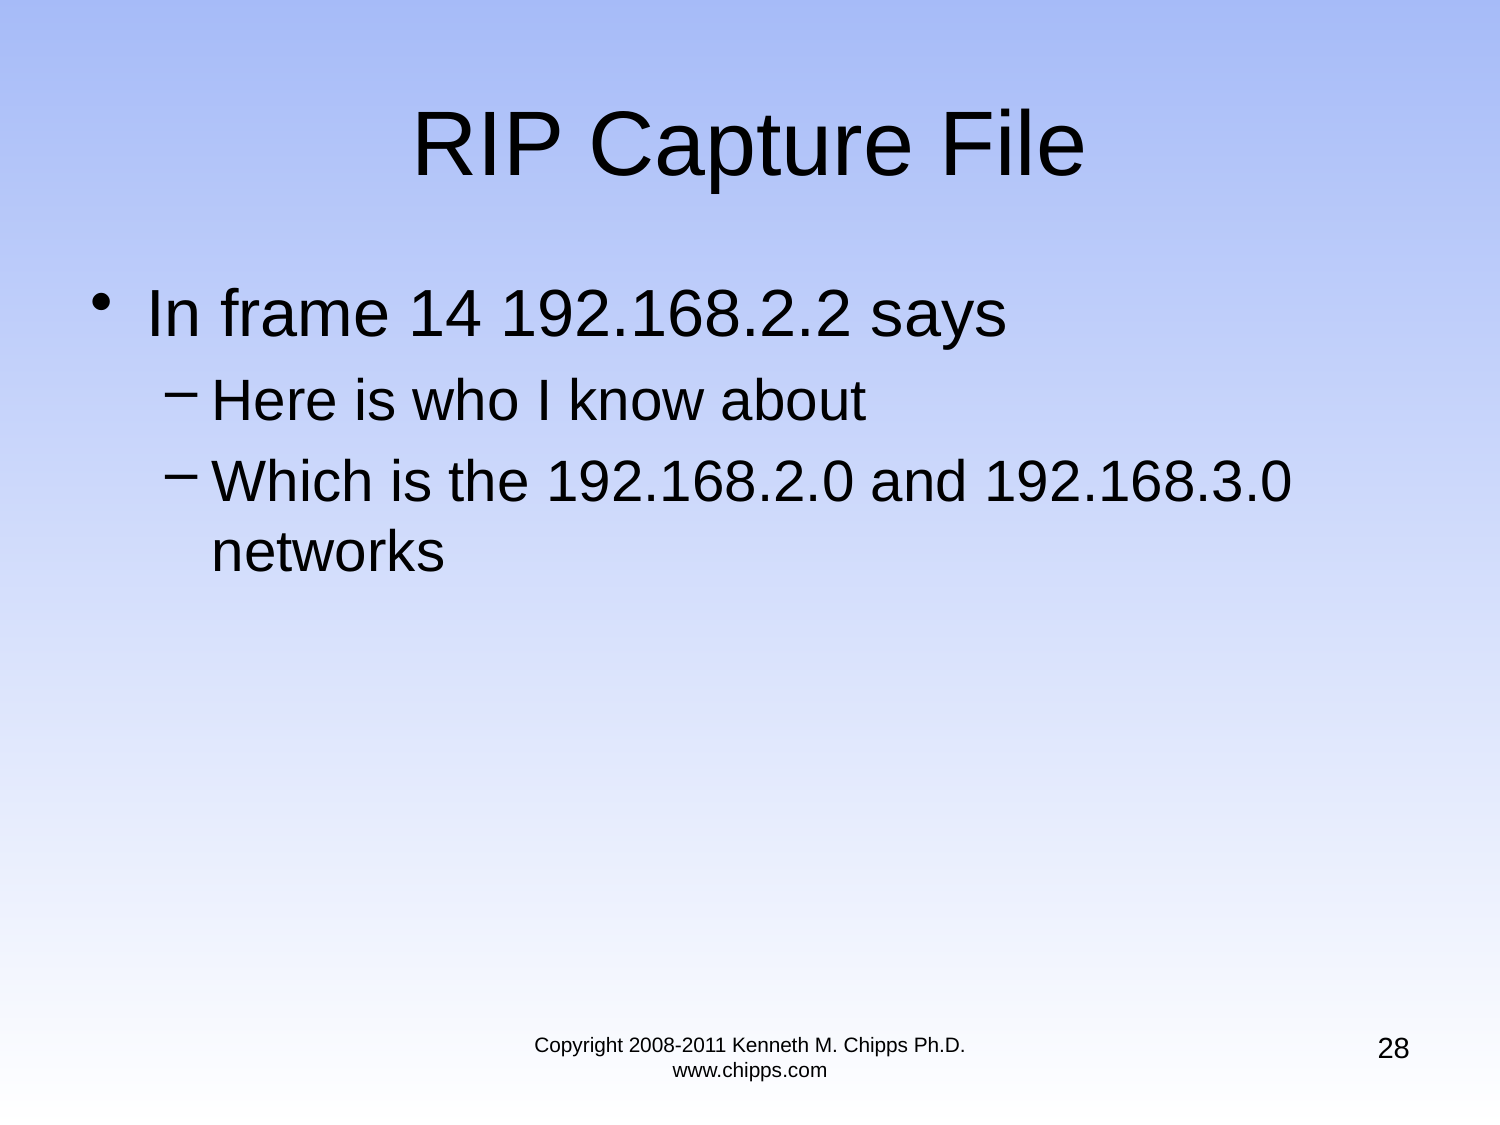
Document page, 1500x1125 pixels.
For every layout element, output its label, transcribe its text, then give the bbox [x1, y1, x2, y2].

title RIP Capture File [74, 44, 1426, 233]
list In frame 14 192.168.2.2 says Here is who I know about Which is the 192.168.2.0 and 192.168.3.0 networks [74, 262, 1426, 1006]
slide_number 28 [1074, 1021, 1426, 1101]
footer Copyright 2008-2011 Kenneth M. Chipps Ph.D. www.chipps.com [449, 1024, 1051, 1103]
